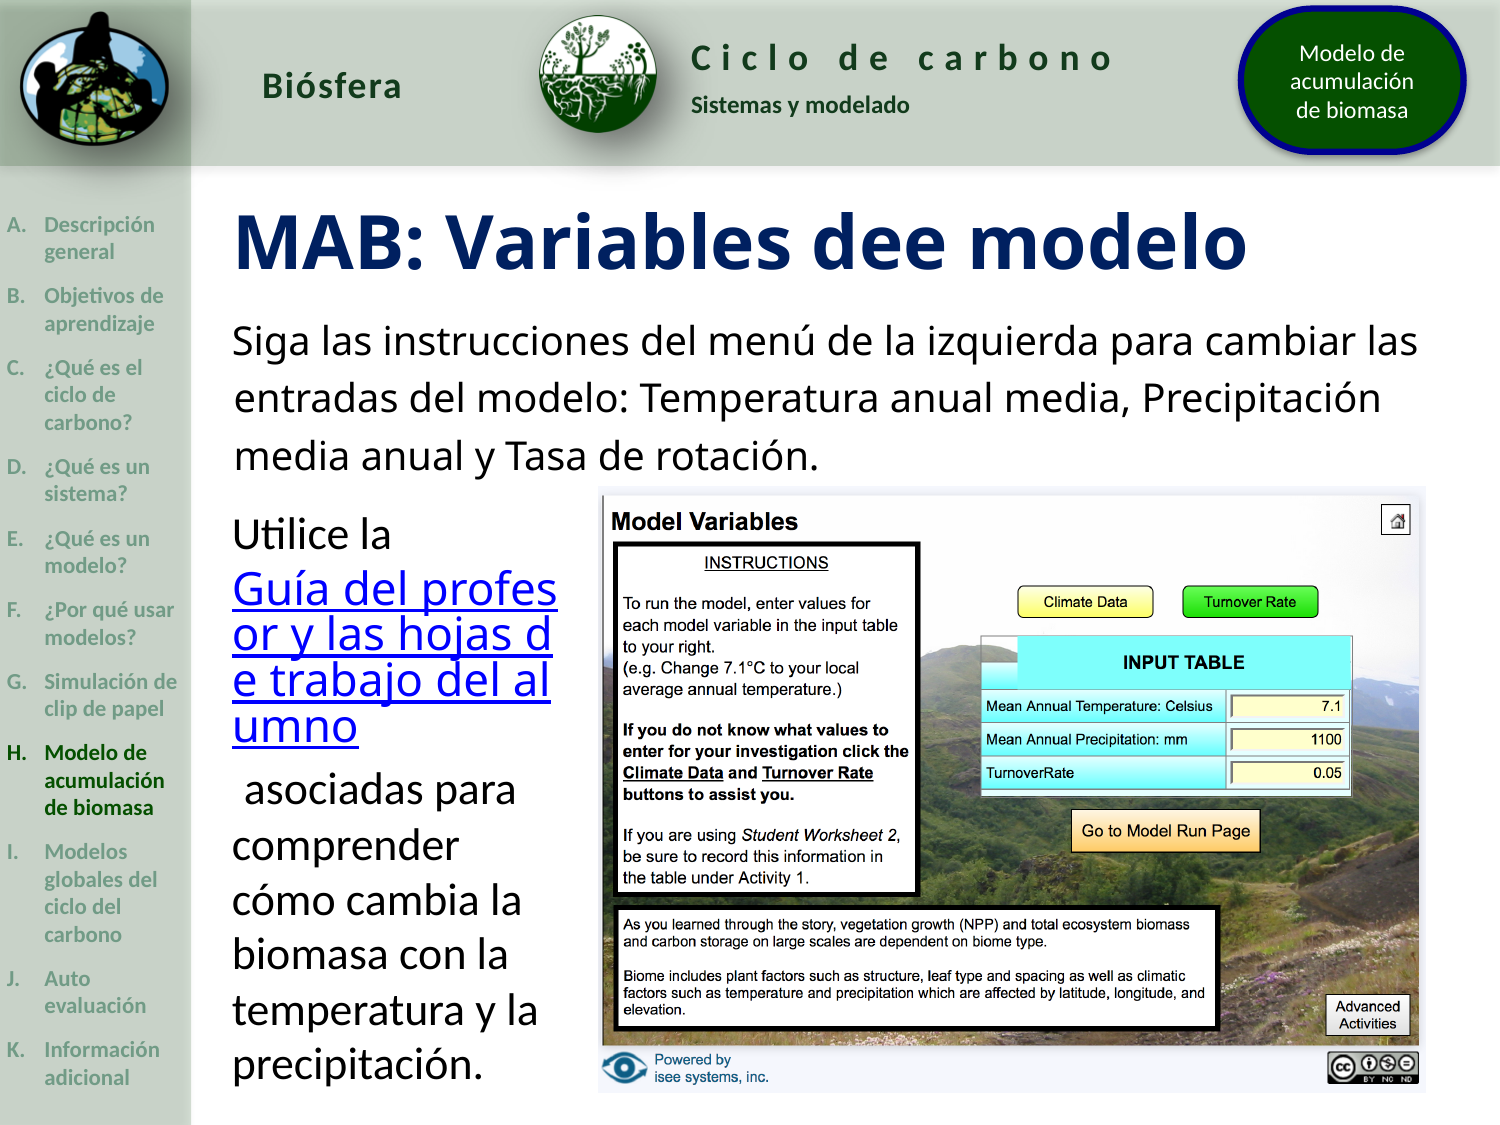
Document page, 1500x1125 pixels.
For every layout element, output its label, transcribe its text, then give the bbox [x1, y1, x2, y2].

picture [598, 485, 1426, 1093]
text_box MAB: Variables dee modelo [217, 174, 1499, 317]
picture [0, 0, 1500, 1124]
text_box Utilice la Guía del profesor y las hojas de trabajo del alumno asociadas para comprender cómo cambia la biomasa con la temperatura y la precipitación. [216, 496, 581, 959]
text_box Siga las instrucciones del menú de la izquierda para cambiar las entradas del modelo: Temperatura anual media, Precipitación media anual y Tasa de rotación. [216, 298, 1466, 487]
